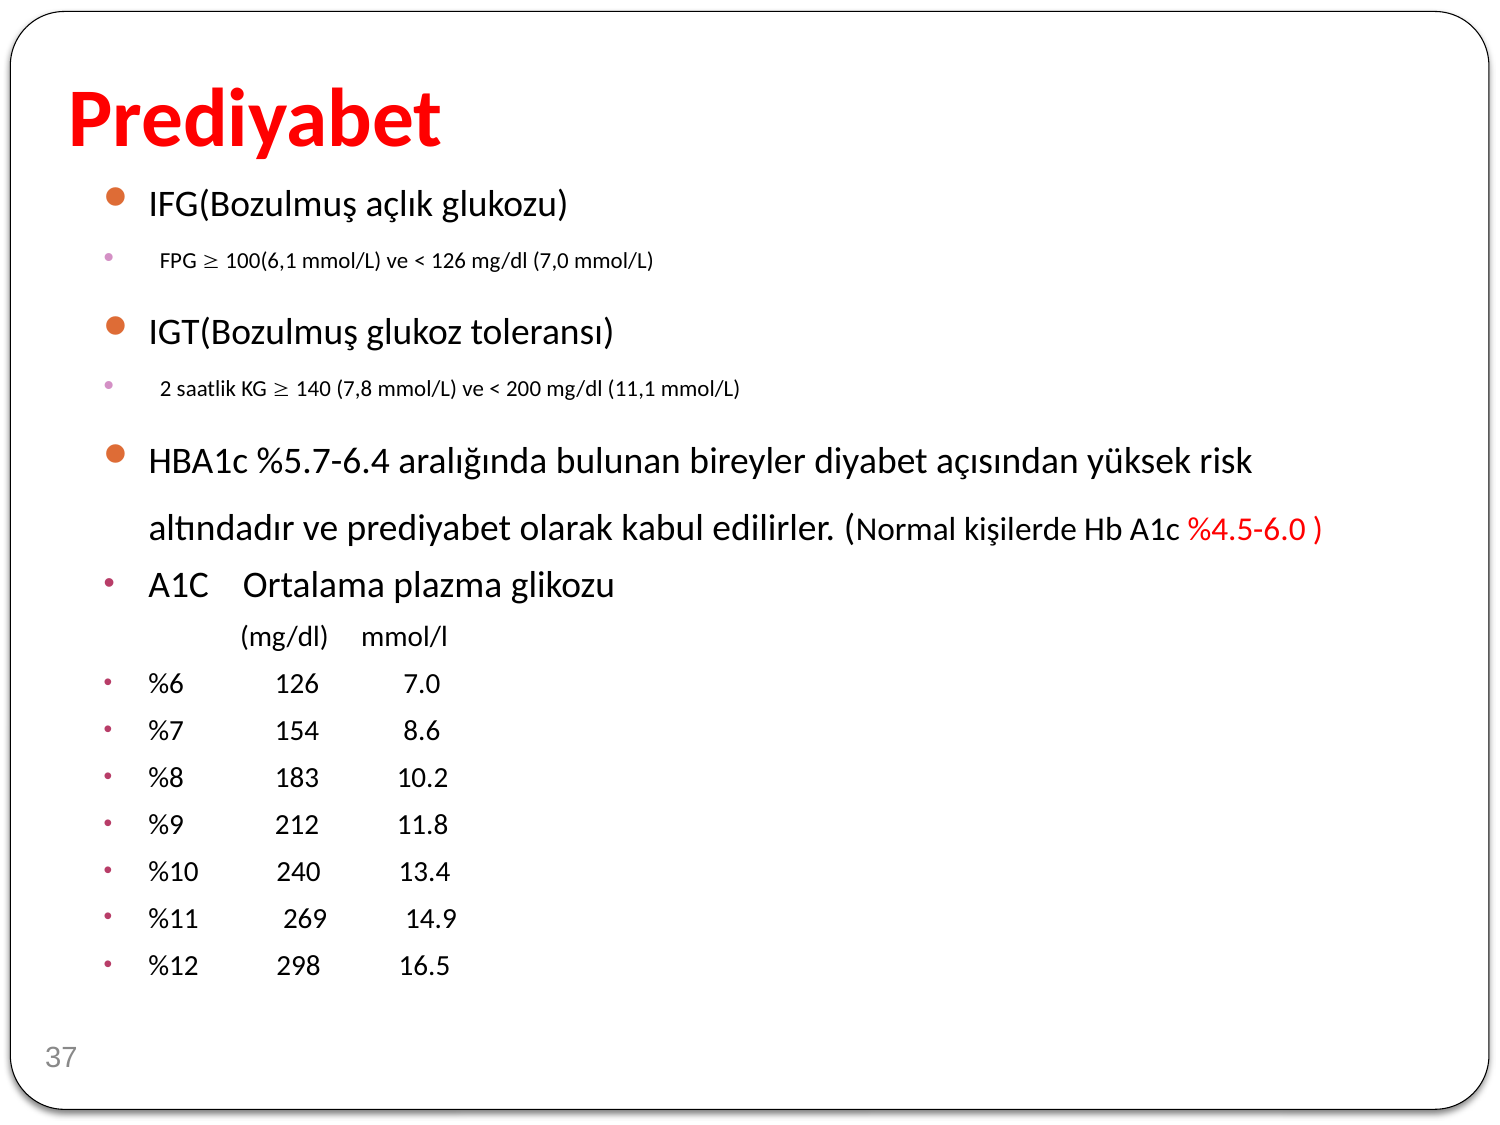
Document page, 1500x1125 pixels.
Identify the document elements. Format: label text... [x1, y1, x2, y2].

slide_number 37 [23, 1018, 99, 1094]
list IFG(Bozulmuş açlık glukozu) FPG  100(6,1 mmol/L) ve < 126 mg/dl (7,0 mmol/L) IGT(Bozulmuş glukoz toleransı) 2 saatlik KG  140 (7,8 mmol/L) ve < 200 mg/dl (11,1 mmol/L) HBA1c %5.7-6.4 aralığında bulunan bireyler diyabet açısından yüksek risk altındadır ve prediyabet olarak kabul edilirler. (Normal kişilerde Hb A1c %4.5-6.0 ) A1C Ortalama plazma glikozu (mg/dl) mmol/l %6 126 7.0 %7 154 8.6 %8 183 10.2 %9 212 11.8 %10 240 13.4 %11 269 14.9 %12 298 16.5 [88, 148, 1364, 1083]
title Prediyabet [53, 31, 1332, 178]
